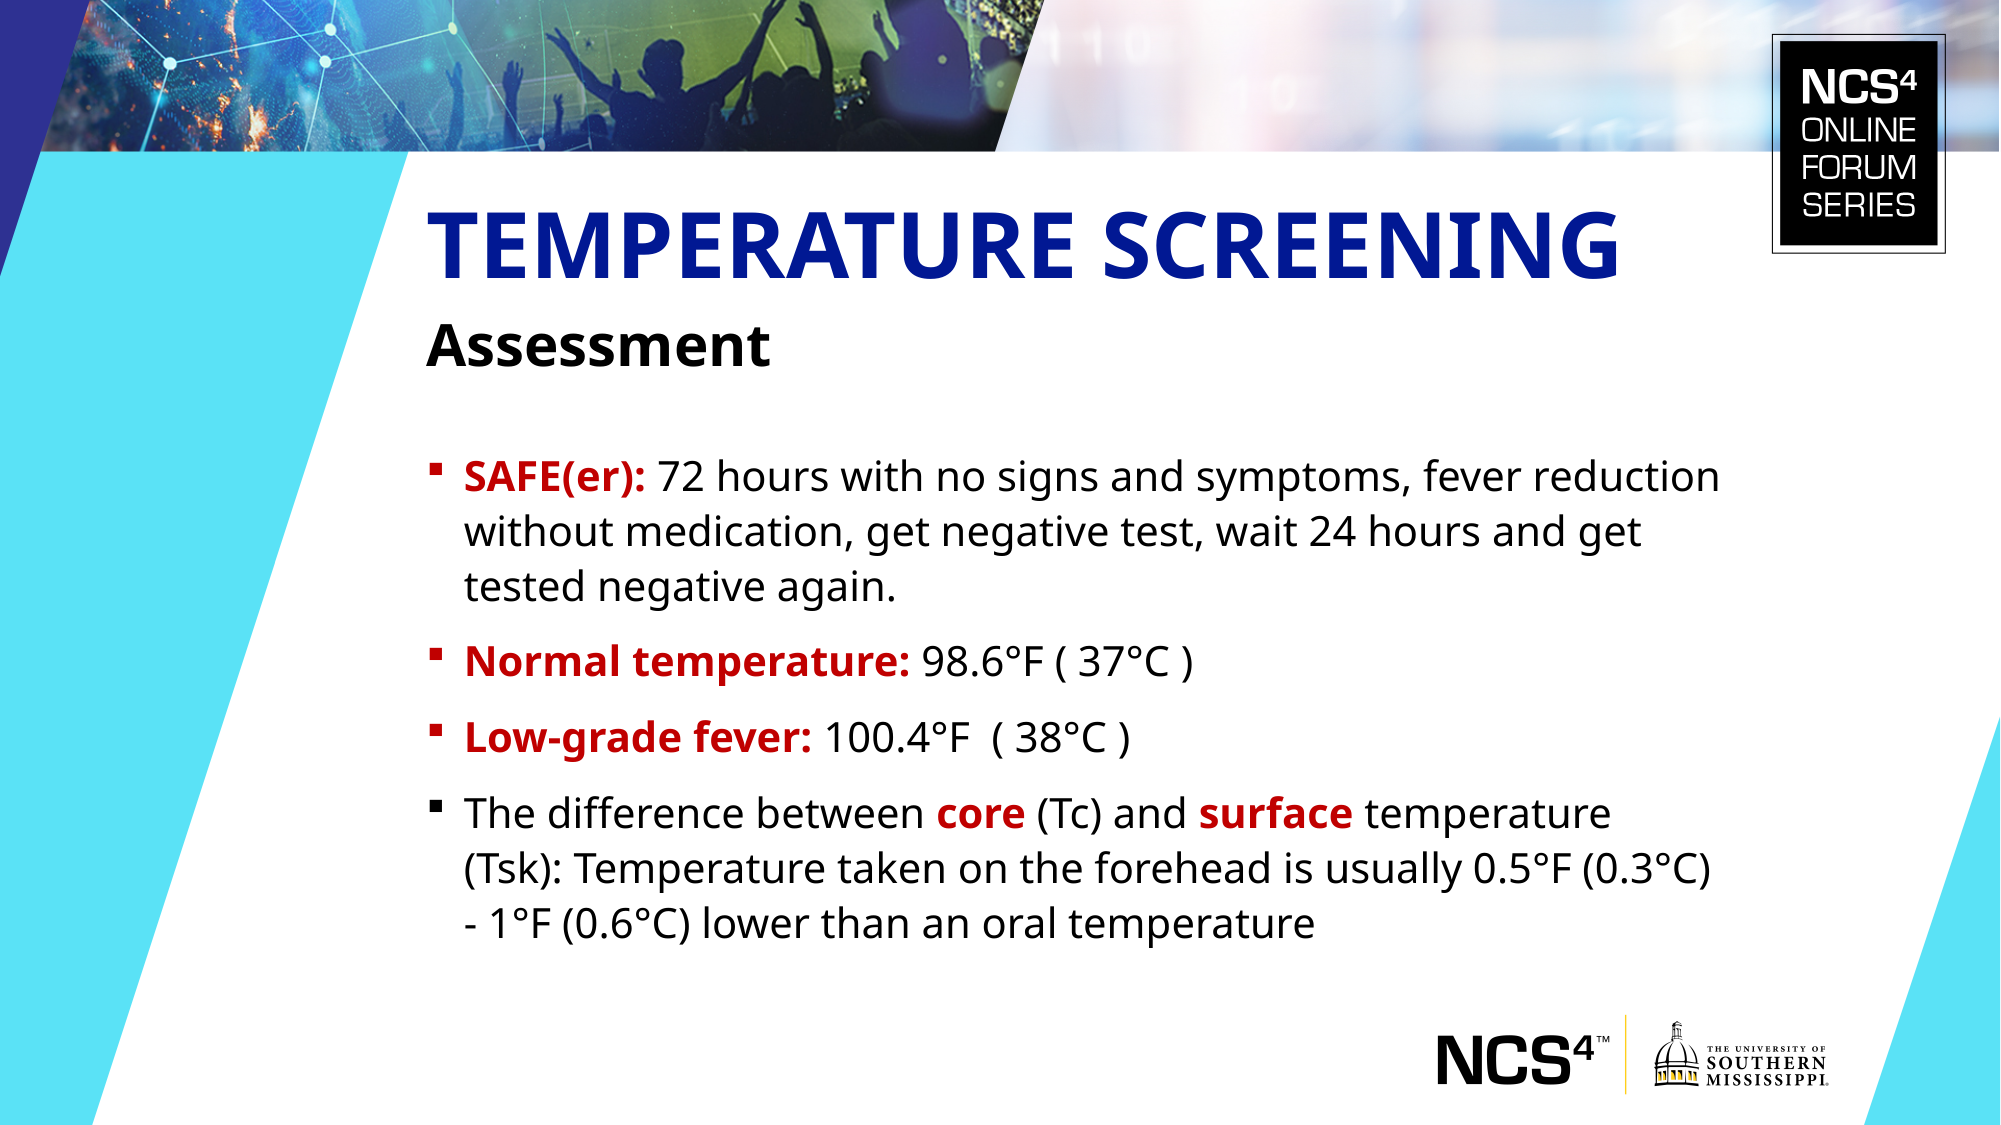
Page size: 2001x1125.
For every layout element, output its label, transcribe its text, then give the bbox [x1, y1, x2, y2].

list Assessment [411, 308, 1737, 414]
list Temperature screening [411, 191, 1737, 298]
picture [0, 0, 2001, 1125]
list SAFE(er): 72 hours with no signs and symptoms, fever reduction without medication, get negative test, wait 24 hours and get tested negative again. Normal temperature: 98.6°F ( 37°C ) Low-grade fever: 100.4°F ( 38°C ) The difference between core (Tc) and surface temperature (Tsk): Temperature taken on the forehead is usually 0.5°F (0.3°C) - 1°F (0.6°C) lower than an oral temperature [411, 436, 1737, 955]
